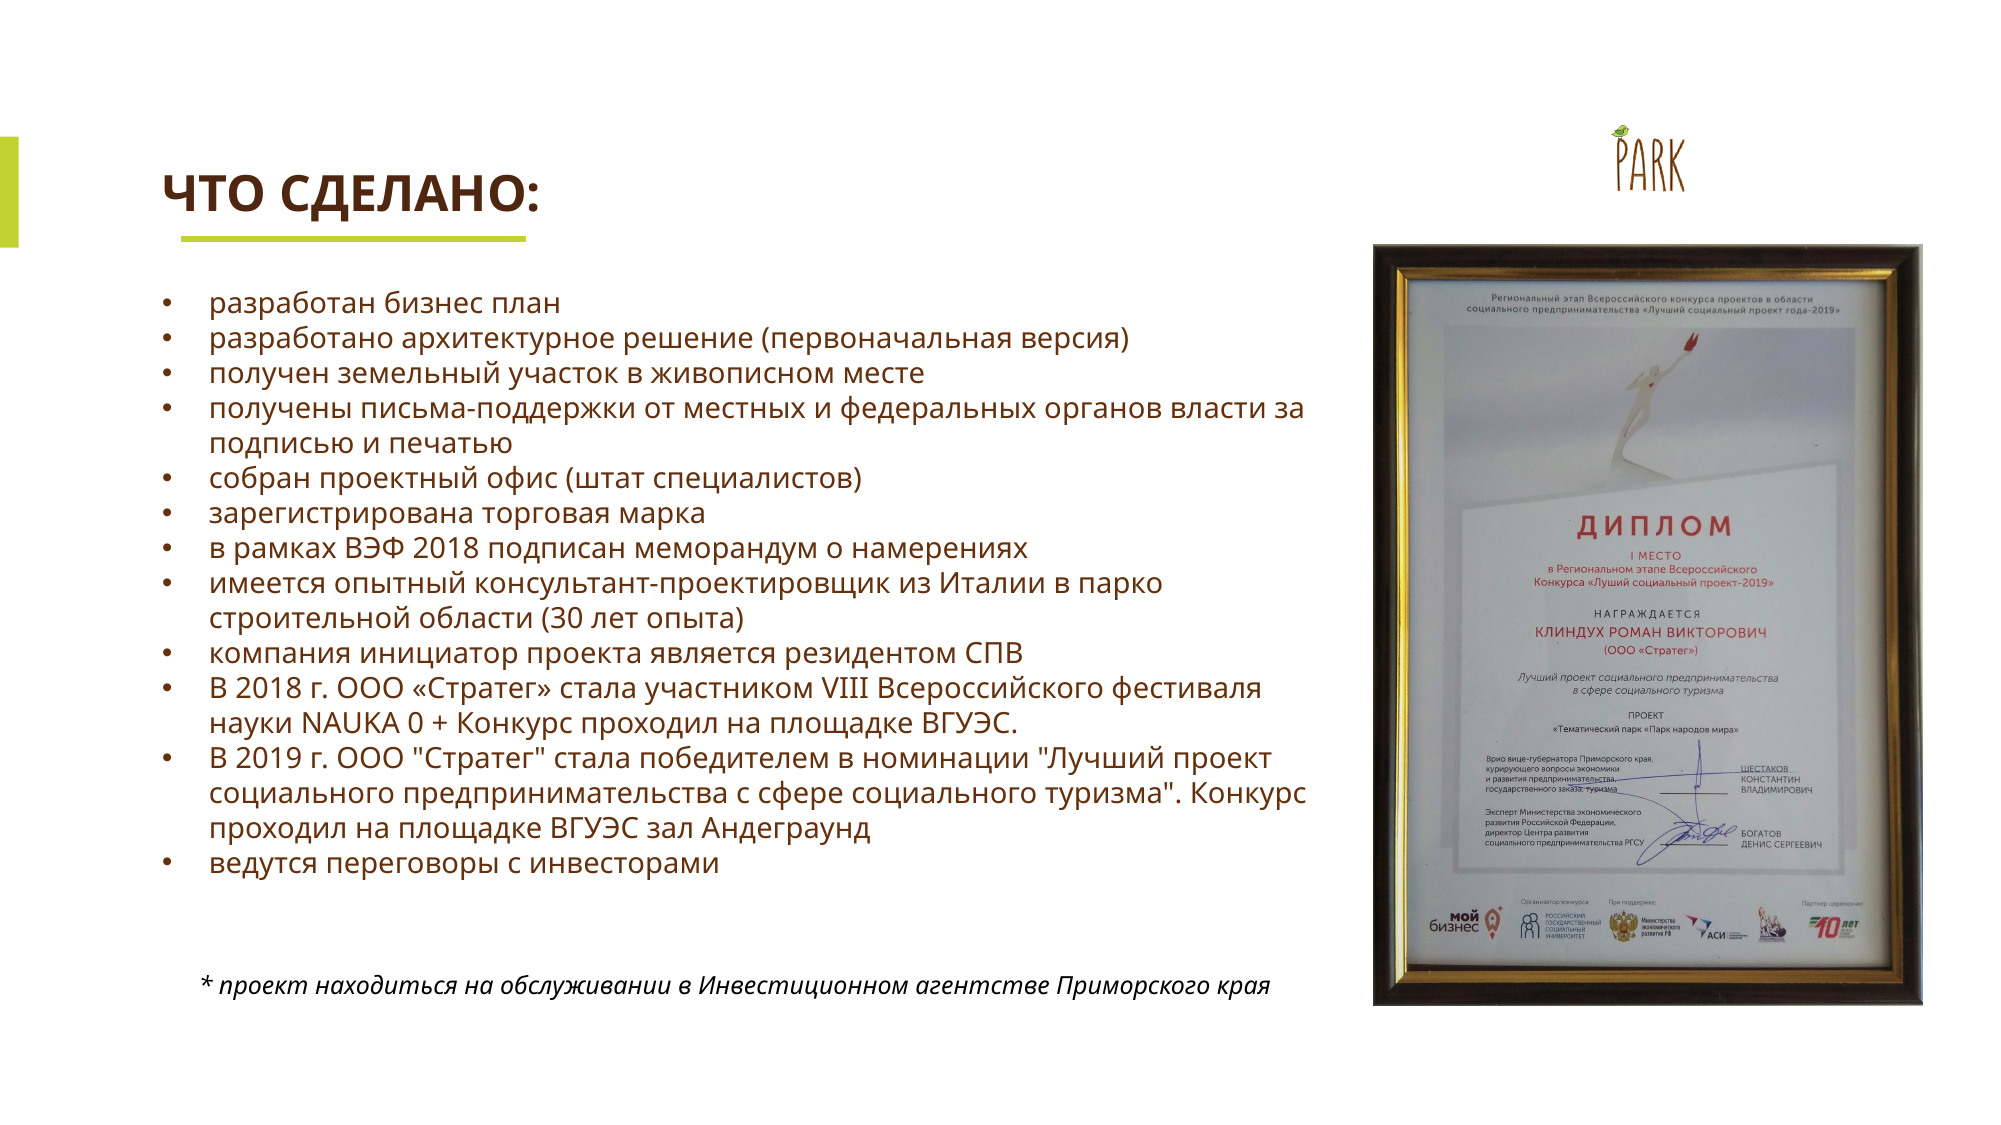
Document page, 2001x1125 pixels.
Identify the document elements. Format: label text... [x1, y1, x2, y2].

text_box ЧТО СДЕЛАНО: [162, 161, 788, 222]
text_box * проект находиться на обслуживании в Инвестиционном агентстве Приморского края [184, 962, 1328, 1008]
text_box разработан бизнес план разработано архитектурное решение (первоначальная версия) получен земельный участок в живописном месте получены письма-поддержки от местных и федеральных органов власти за подписью и печатью собран проектный офис (штат специалистов) зарегистрирована торговая марка в рамках ВЭФ 2018 подписан меморандум о намерениях имеется опытный консультант-проектировщик из Италии в парко строительной области (30 лет опыта) компания инициатор проекта является резидентом СПВ В 2018 г. ООО «Стратег» стала участником VIII Всероссийского фестиваля науки NAUKA 0 + Конкурс проходил на площадке ВГУЭС. В 2019 г. ООО "Стратег" стала победителем в номинации "Лучший проект социального предпринимательства с сфере социального туризма". Конкурс проходил на площадке ВГУЭС зал Андеграунд ведутся переговоры с инвесторами [161, 244, 1350, 915]
text_box [0, 136, 20, 249]
picture [1373, 244, 1923, 1007]
text_box [1610, 125, 1685, 193]
